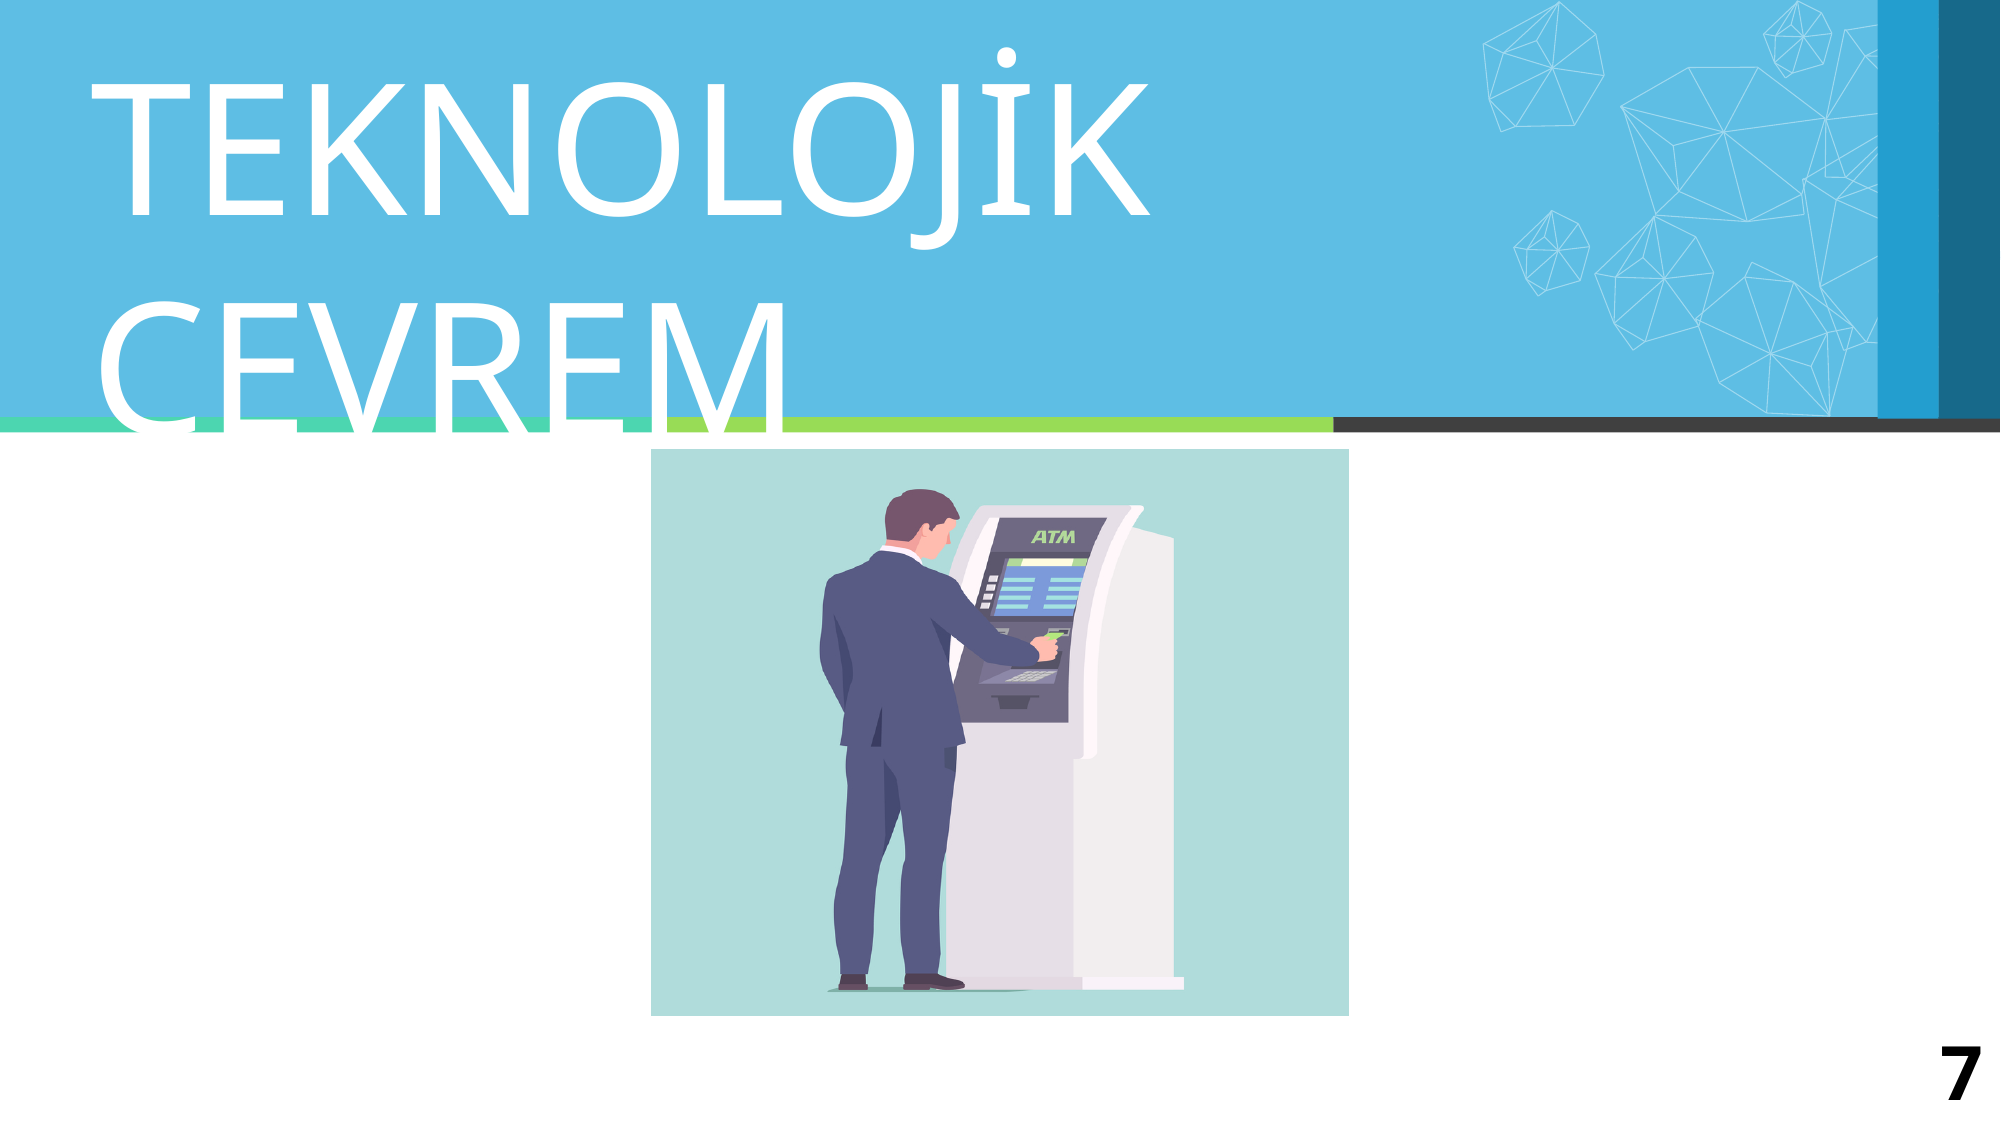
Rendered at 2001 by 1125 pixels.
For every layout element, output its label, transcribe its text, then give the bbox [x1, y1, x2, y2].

text_box TEKNOLOJİK ÇEVREM [76, 24, 1490, 479]
picture [651, 449, 1349, 1016]
text_box 7 [1923, 1017, 2000, 1123]
